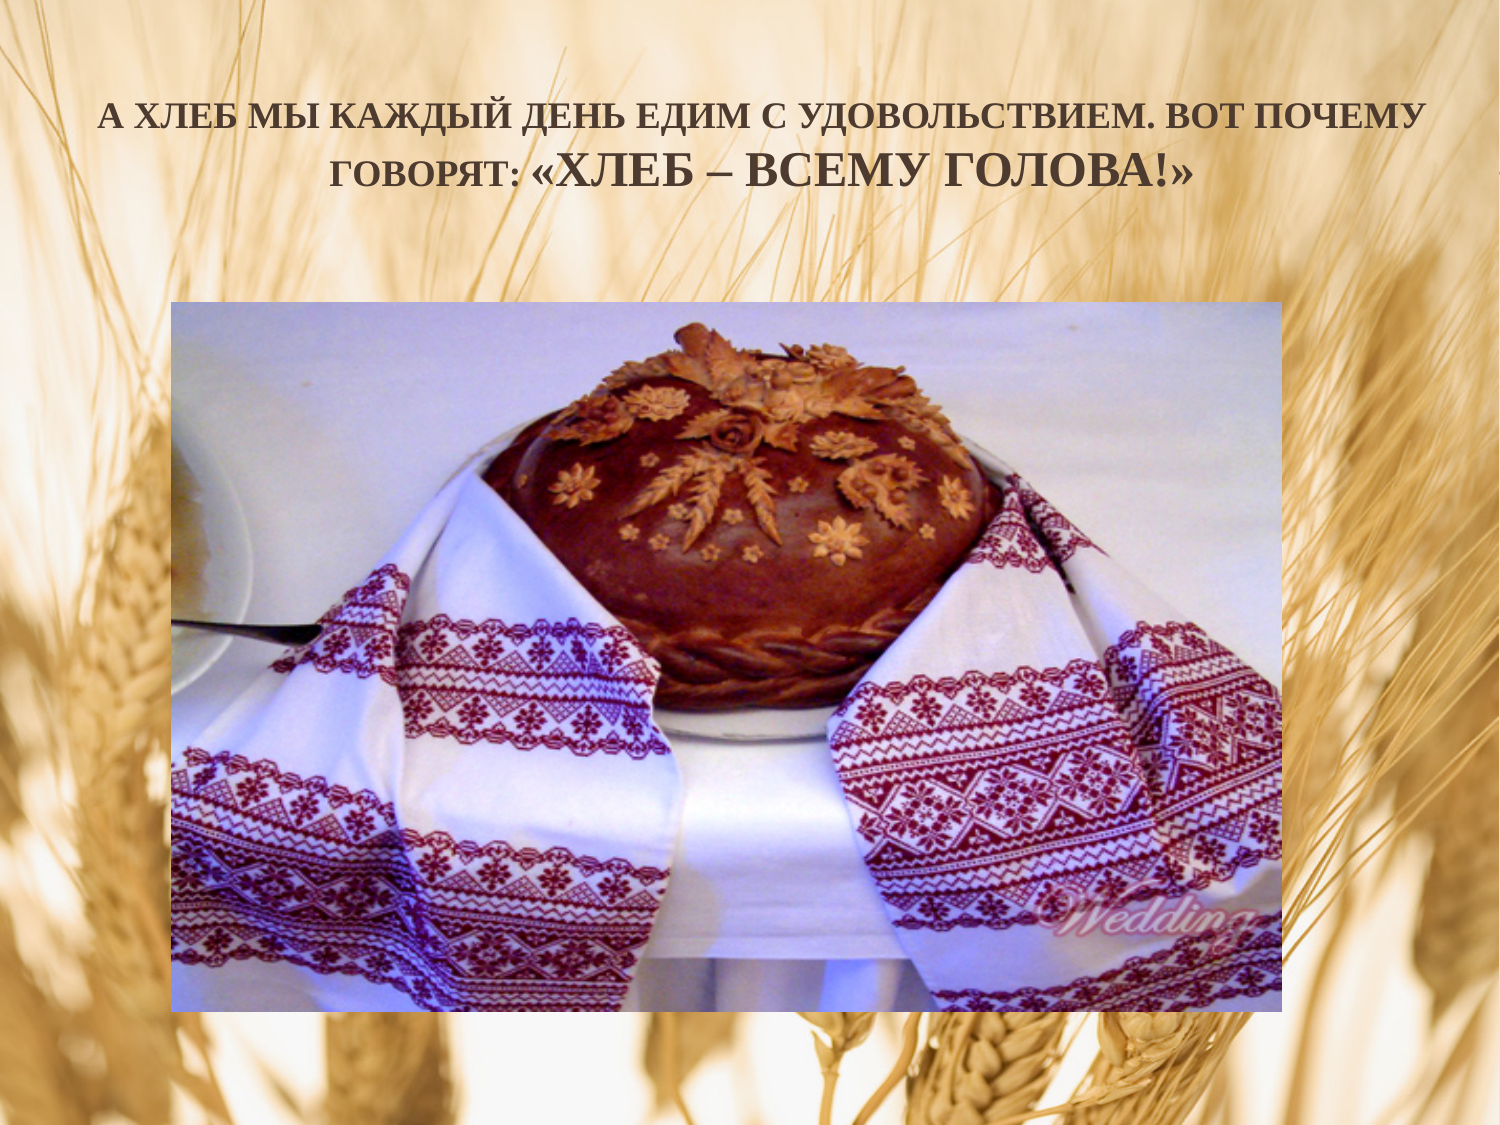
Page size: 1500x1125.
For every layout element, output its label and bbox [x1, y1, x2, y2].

list [170, 302, 1282, 1012]
picture [0, 0, 1499, 1125]
